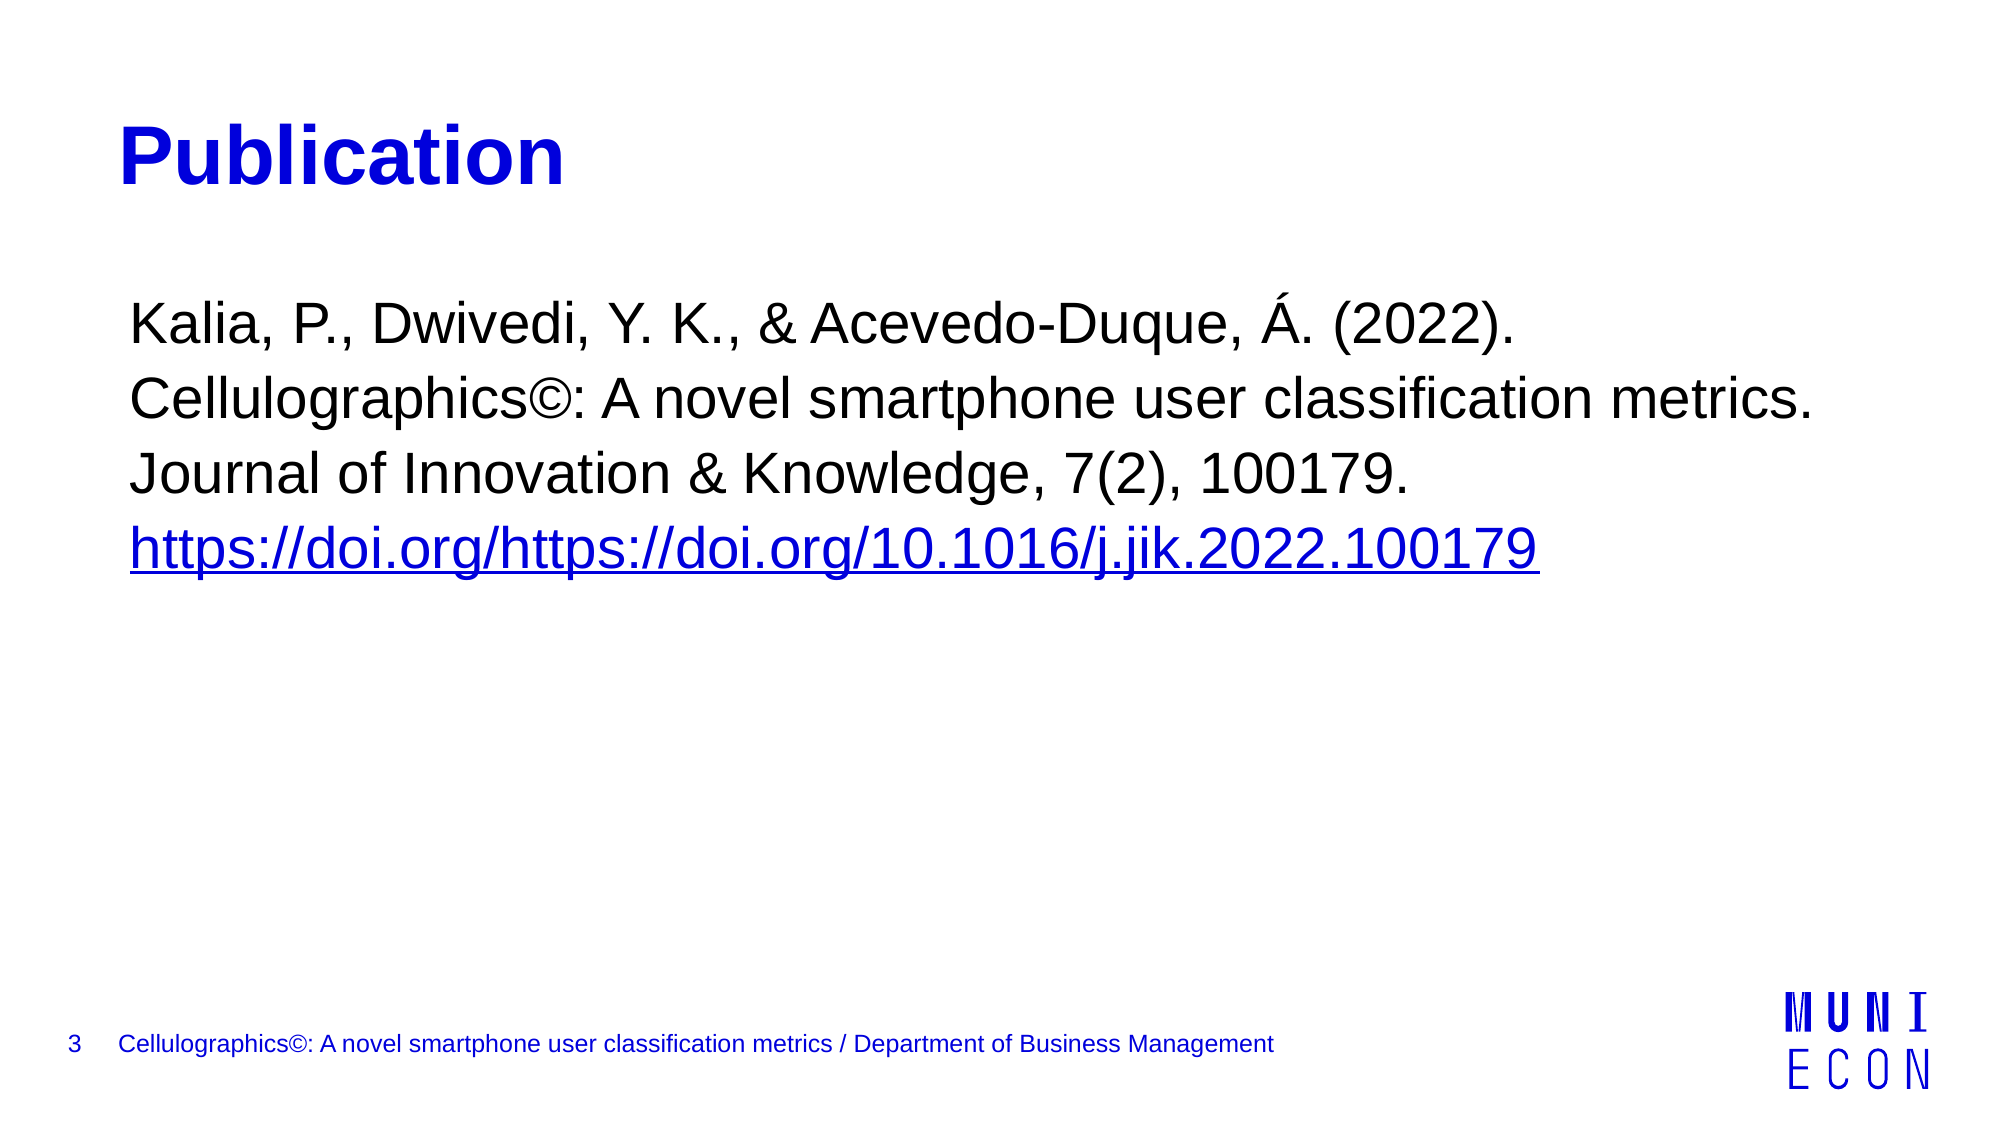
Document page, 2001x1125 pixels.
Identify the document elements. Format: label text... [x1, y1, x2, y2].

slide_number 3 [67, 1021, 110, 1063]
footer Cellulographics©: A novel smartphone user classification metrics / Department of Business Management [118, 1021, 1418, 1063]
list Kalia, P., Dwivedi, Y. K., & Acevedo-Duque, Á. (2022). Cellulographics©: A novel smartphone user classification metrics. Journal of Innovation & Knowledge, 7(2), 100179. https://doi.org/https://doi.org/10.1016/j.jik.2022.100179 [118, 279, 1883, 959]
title Publication [118, 118, 1883, 193]
